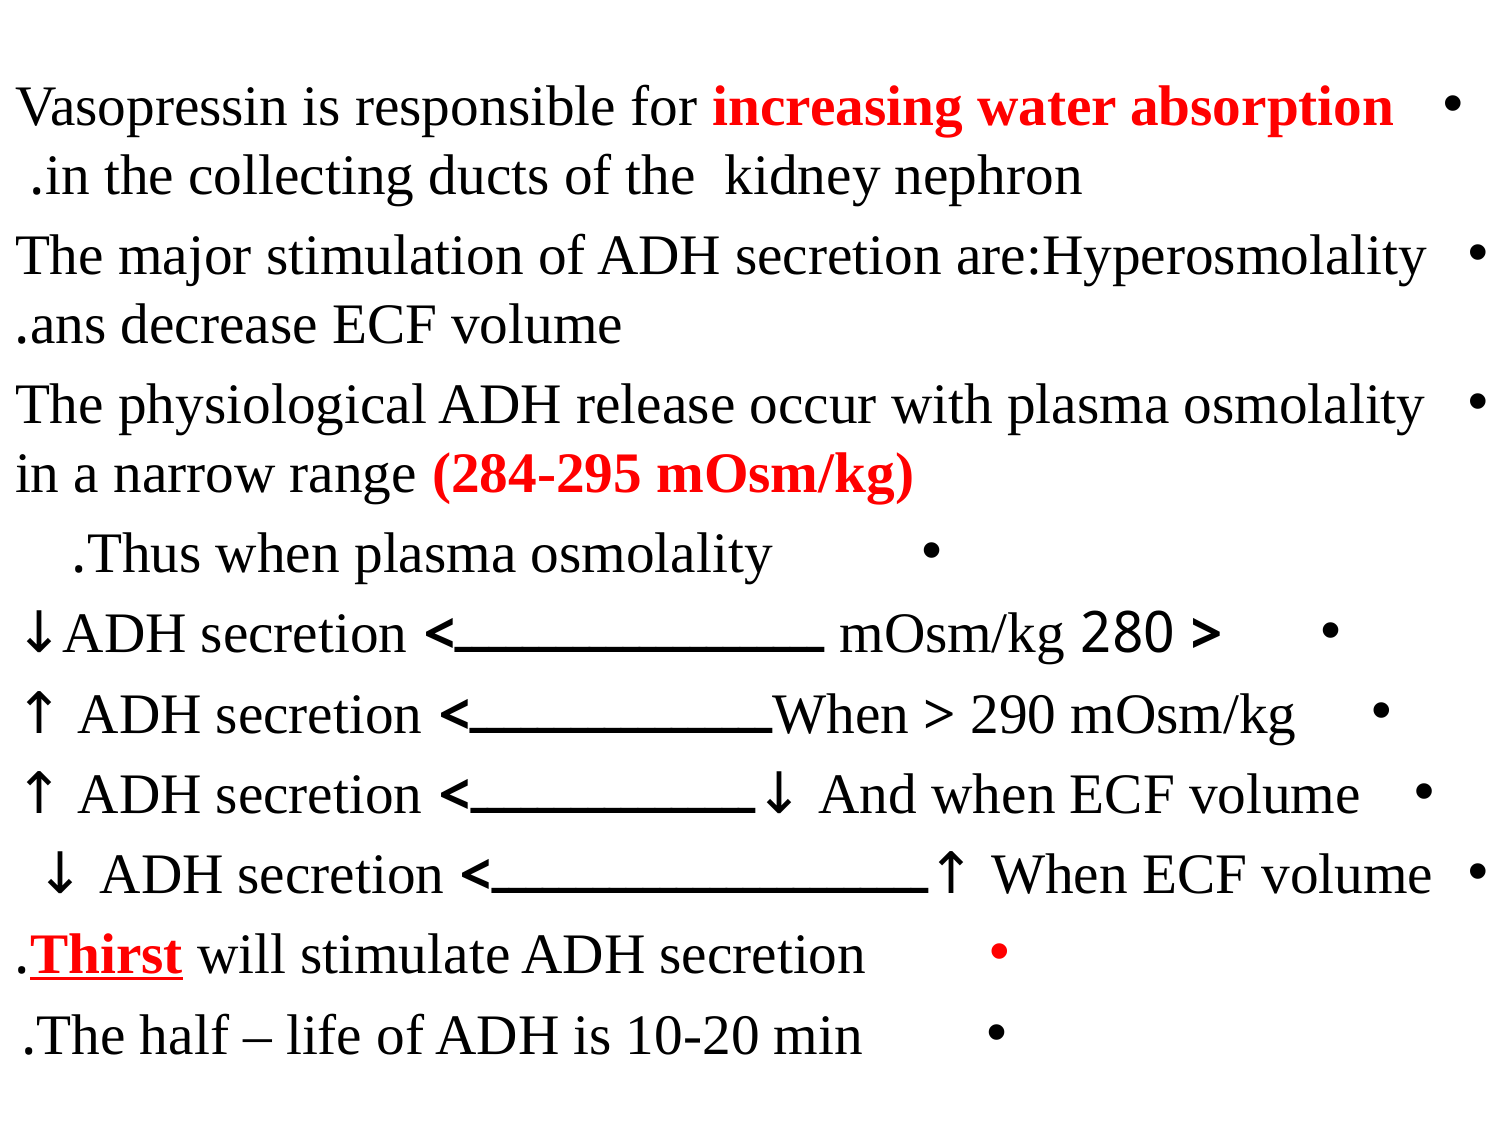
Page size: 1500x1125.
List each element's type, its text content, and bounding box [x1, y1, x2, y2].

list Vasopressin is responsible for increasing water absorption in the collecting ducts of the kidney nephron. The major stimulation of ADH secretion are:Hyperosmolality ans decrease ECF volume. The physiological ADH release occur with plasma osmolality in a narrow range (284-295 mOsm/kg) Thus when plasma osmolality. < 280 mOsm/kg ــــــــــــــــــــــ> ADH secretion↓ When > 290 mOsm/kgــــــــــــــــــ> ADH secretion ↑ And when ECF volume ↓ـــــــــــــــــ> ADH secretion ↑ When ECF volume ↑ــــــــــــــــــــــــــ> ADH secretion ↓ Thirst will stimulate ADH secretion. The half – life of ADH is 10-20 min. [0, 19, 1500, 1125]
